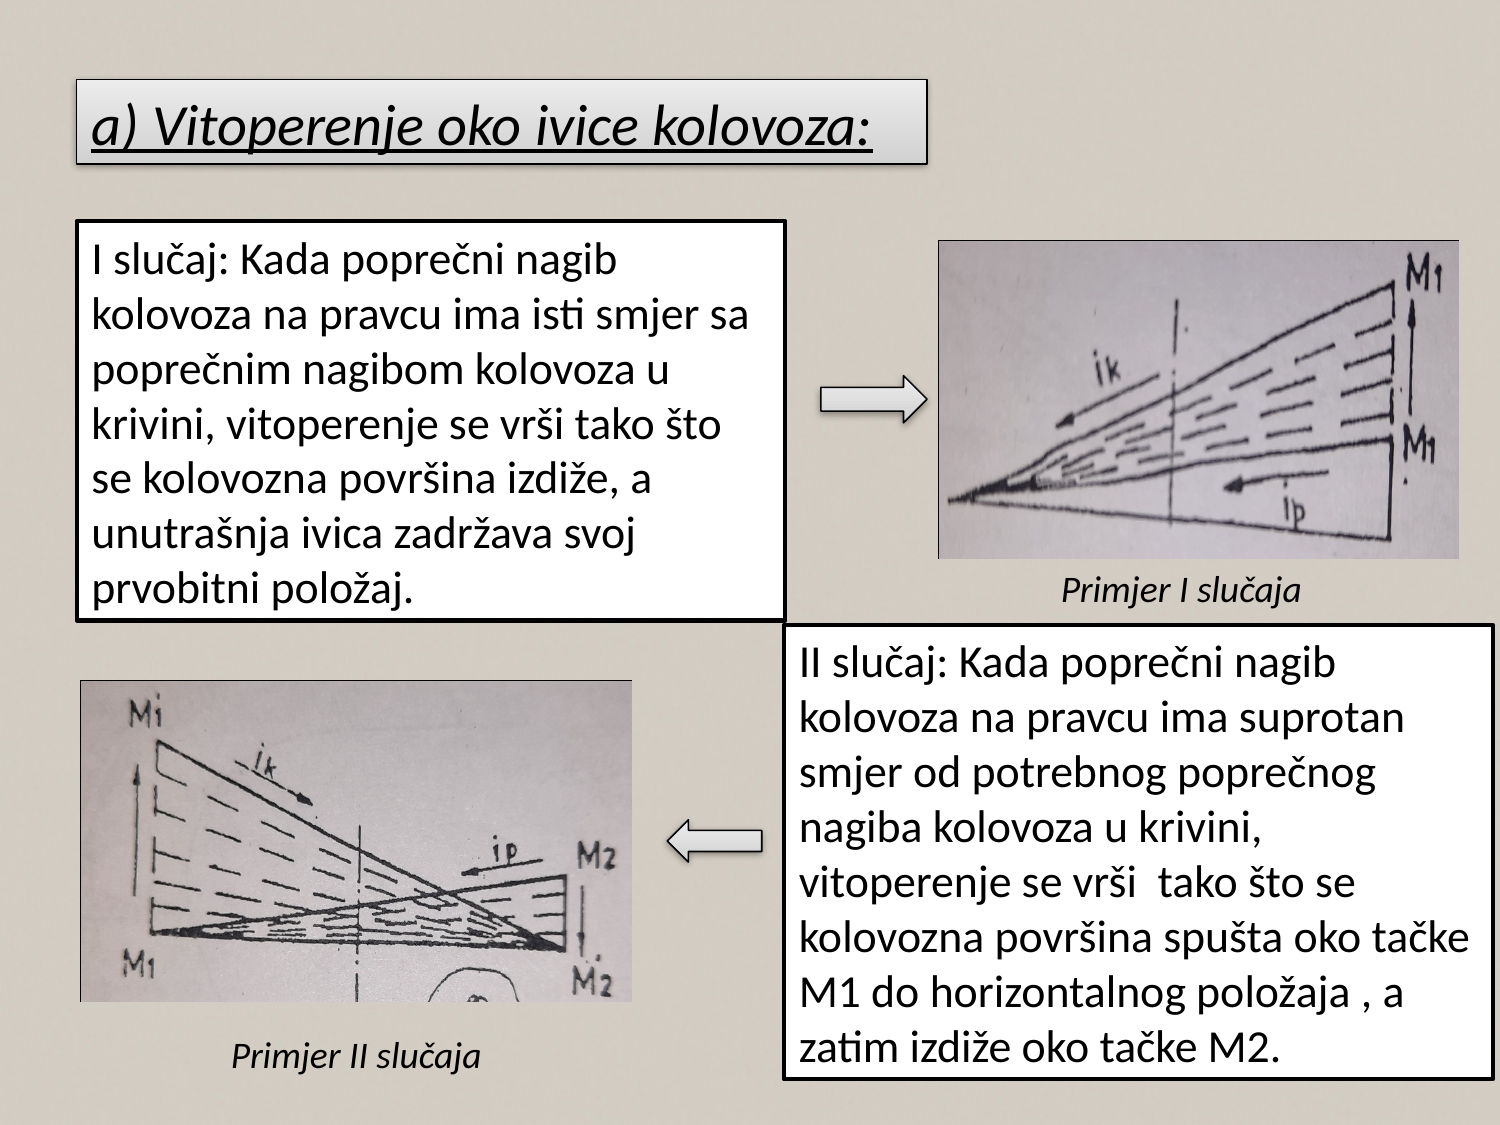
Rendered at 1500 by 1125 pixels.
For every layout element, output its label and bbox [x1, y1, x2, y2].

picture [938, 239, 1459, 559]
picture [80, 680, 633, 1002]
list [0, 0, 1500, 1125]
